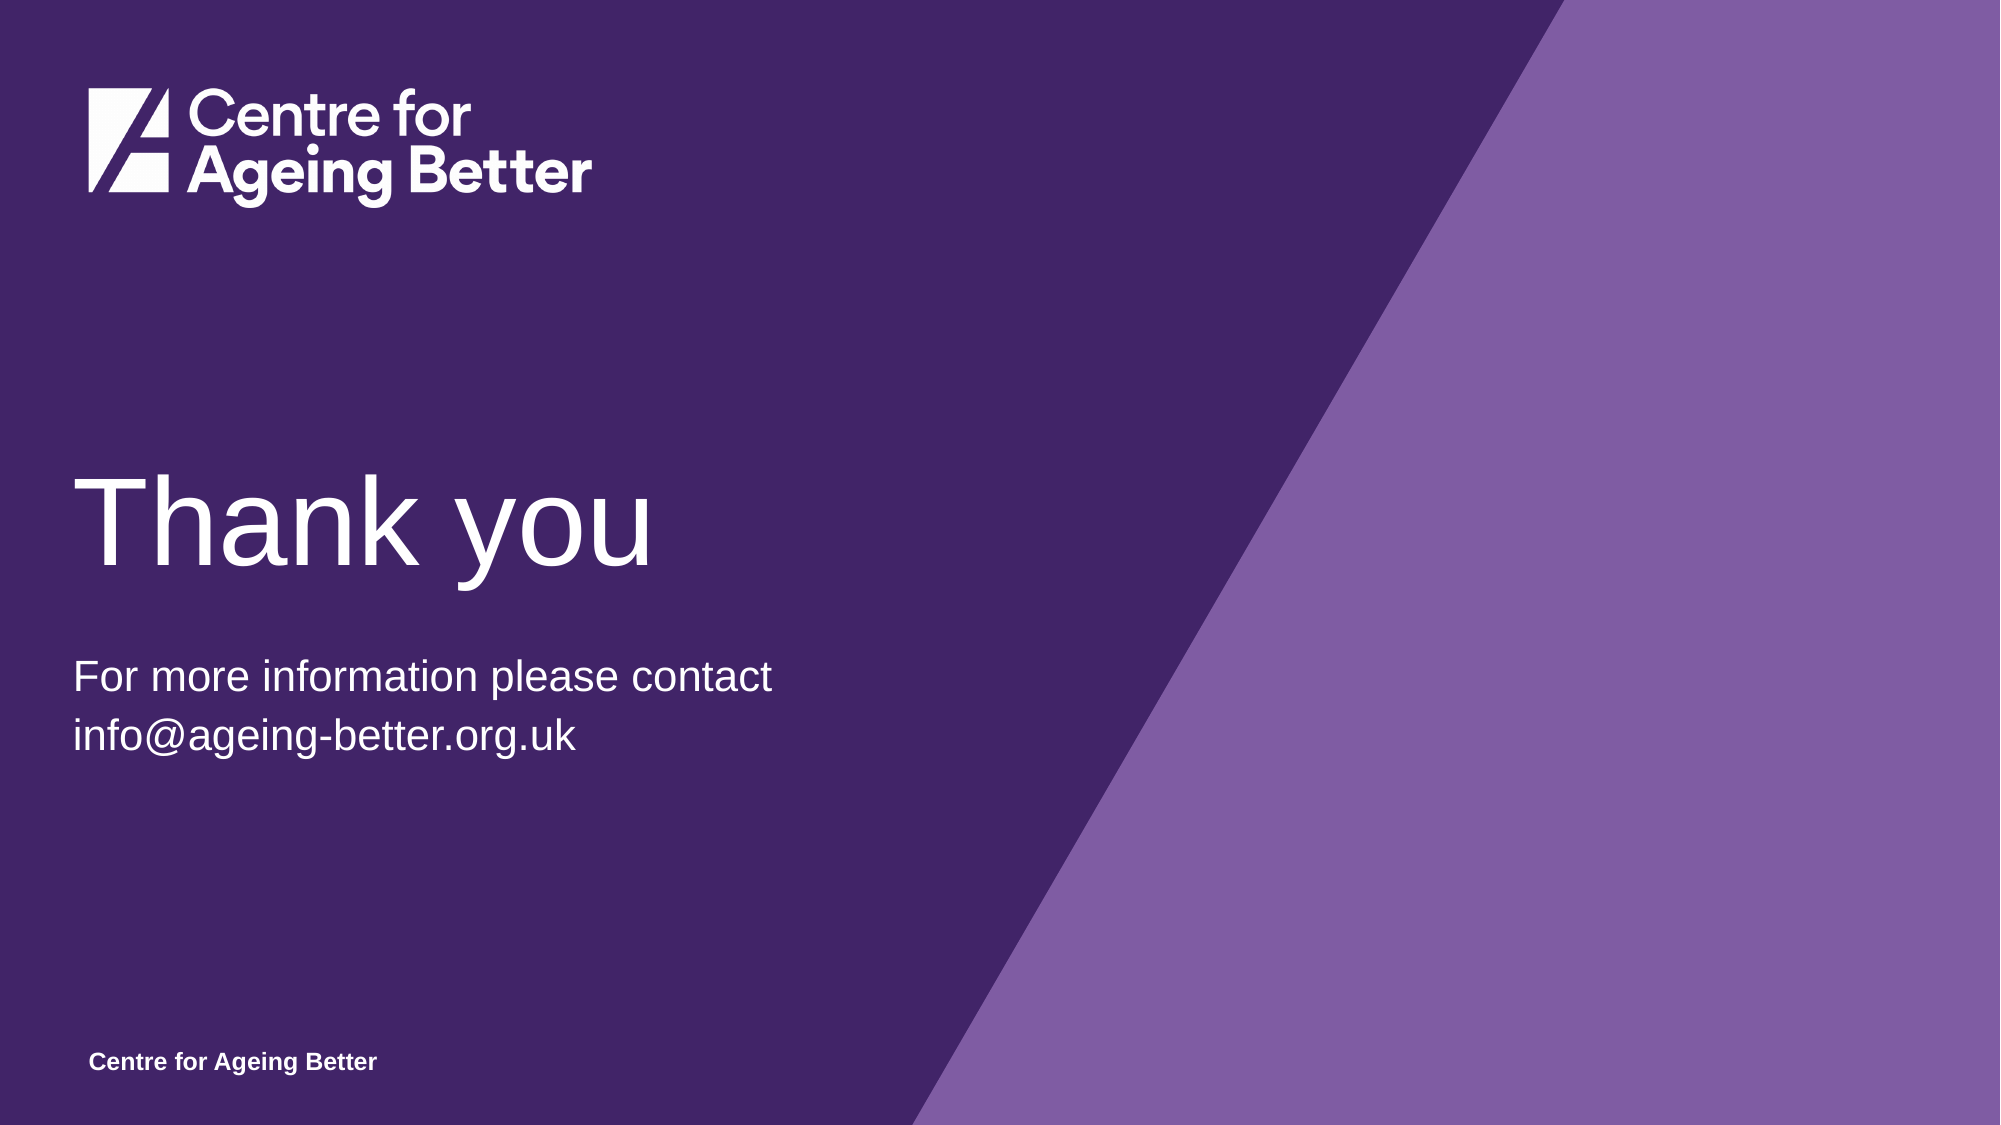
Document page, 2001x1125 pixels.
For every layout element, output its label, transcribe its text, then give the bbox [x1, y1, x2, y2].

subtitle For more information please contact info@ageing-better.org.uk [72, 642, 902, 972]
title Thank you [72, 465, 1063, 614]
picture [88, 88, 592, 208]
